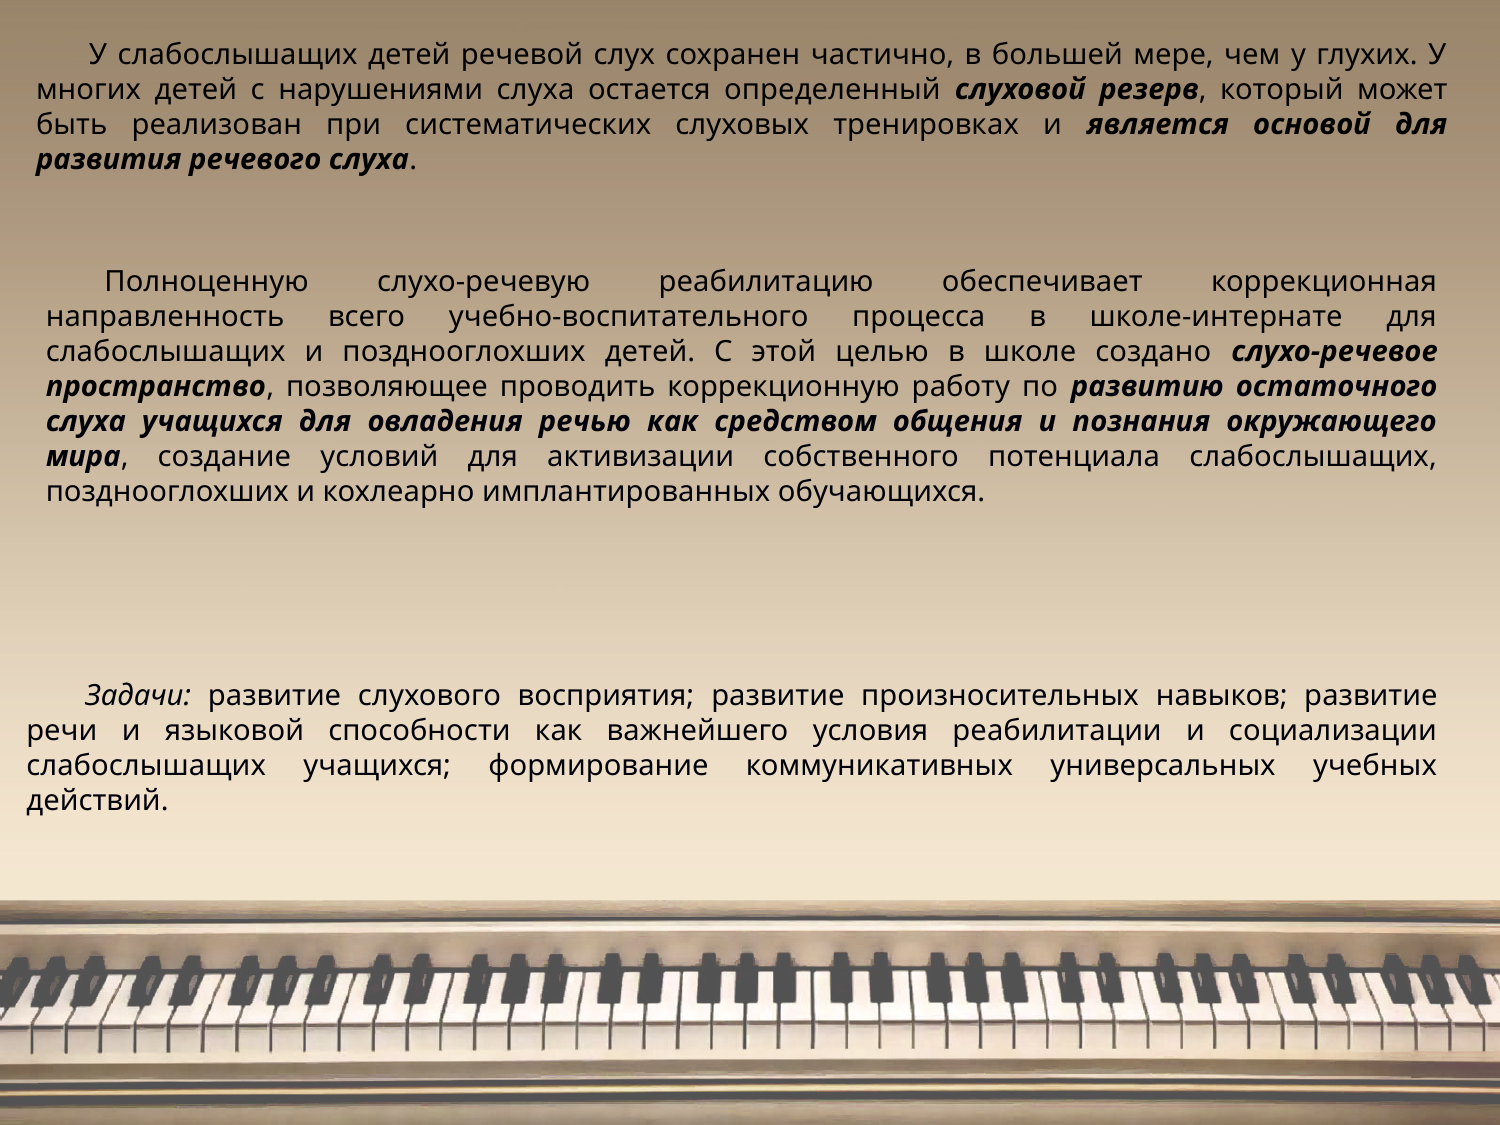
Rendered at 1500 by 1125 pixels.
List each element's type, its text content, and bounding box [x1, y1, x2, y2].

text_box У слабослышащих детей речевой слух сохранен частично, в большей мере, чем у глухих. У многих детей с нарушениями слуха остается определенный слуховой резерв, который может быть реализован при систематических слуховых тренировках и является основой для развития речевого слуха. [21, 27, 1463, 183]
text_box Полноценную слухо-речевую реабилитацию обеспечивает коррекционная направленность всего учебно-воспитательного процесса в школе-интернате для слабослышащих и позднооглохших детей. С этой целью в школе создано слухо-речевое пространство, позволяющее проводить коррекционную работу по развитию остаточного слуха учащихся для овладения речью как средством общения и познания окружающего мира, создание условий для активизации собственного потенциала слабослышащих, позднооглохших и кохлеарно имплантированных обучающихся. [31, 255, 1453, 515]
text_box Задачи: развитие слухового восприятия; развитие произносительных навыков; развитие речи и языковой способности как важнейшего условия реабилитации и социализации слабослышащих учащихся; формирование коммуникативных универсальных учебных действий. [11, 660, 1453, 824]
